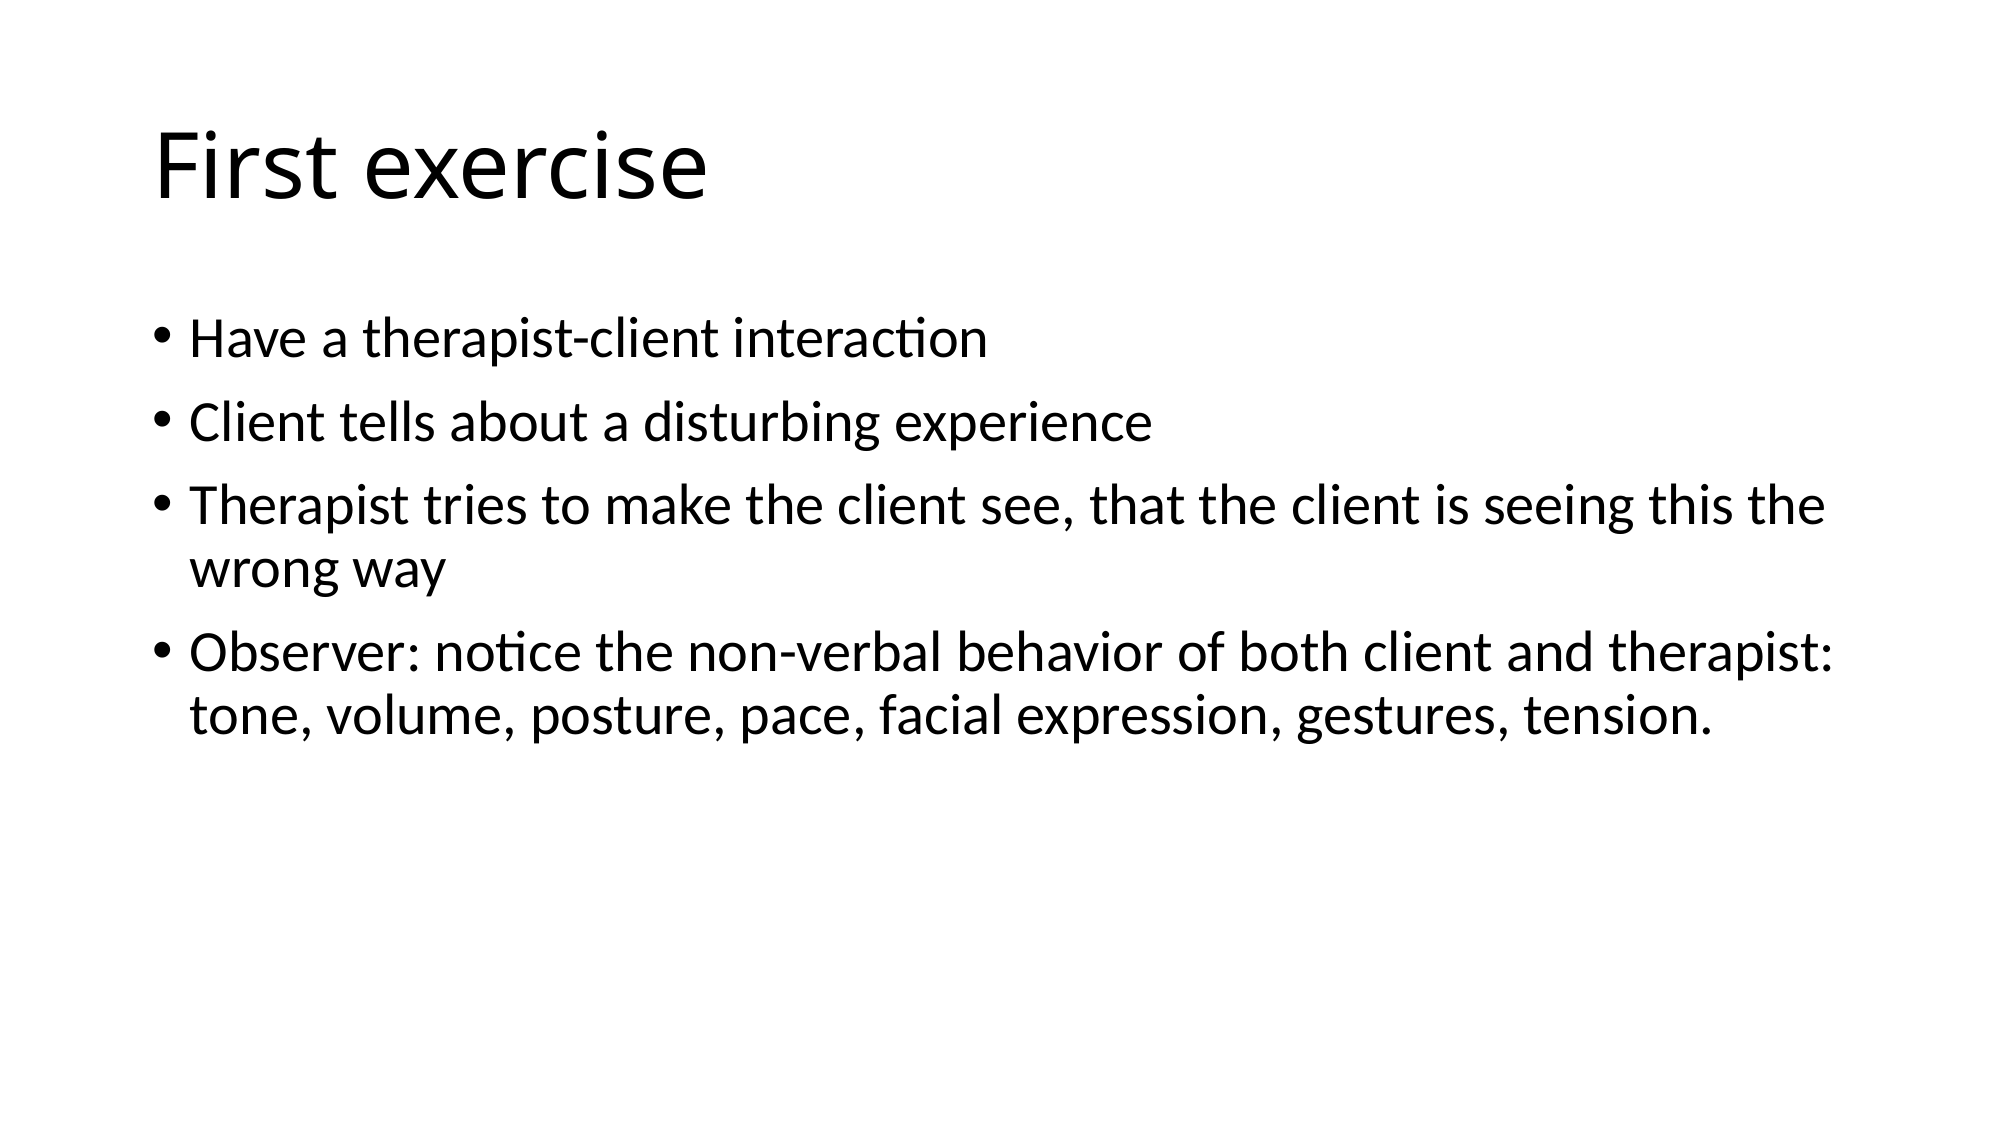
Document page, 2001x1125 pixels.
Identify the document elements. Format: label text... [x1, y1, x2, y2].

list Have a therapist-client interaction Client tells about a disturbing experience Therapist tries to make the client see, that the client is seeing this the wrong way Observer: notice the non-verbal behavior of both client and therapist: tone, volume, posture, pace, facial expression, gestures, tension. [137, 299, 1863, 1014]
title First exercise [137, 59, 1863, 278]
